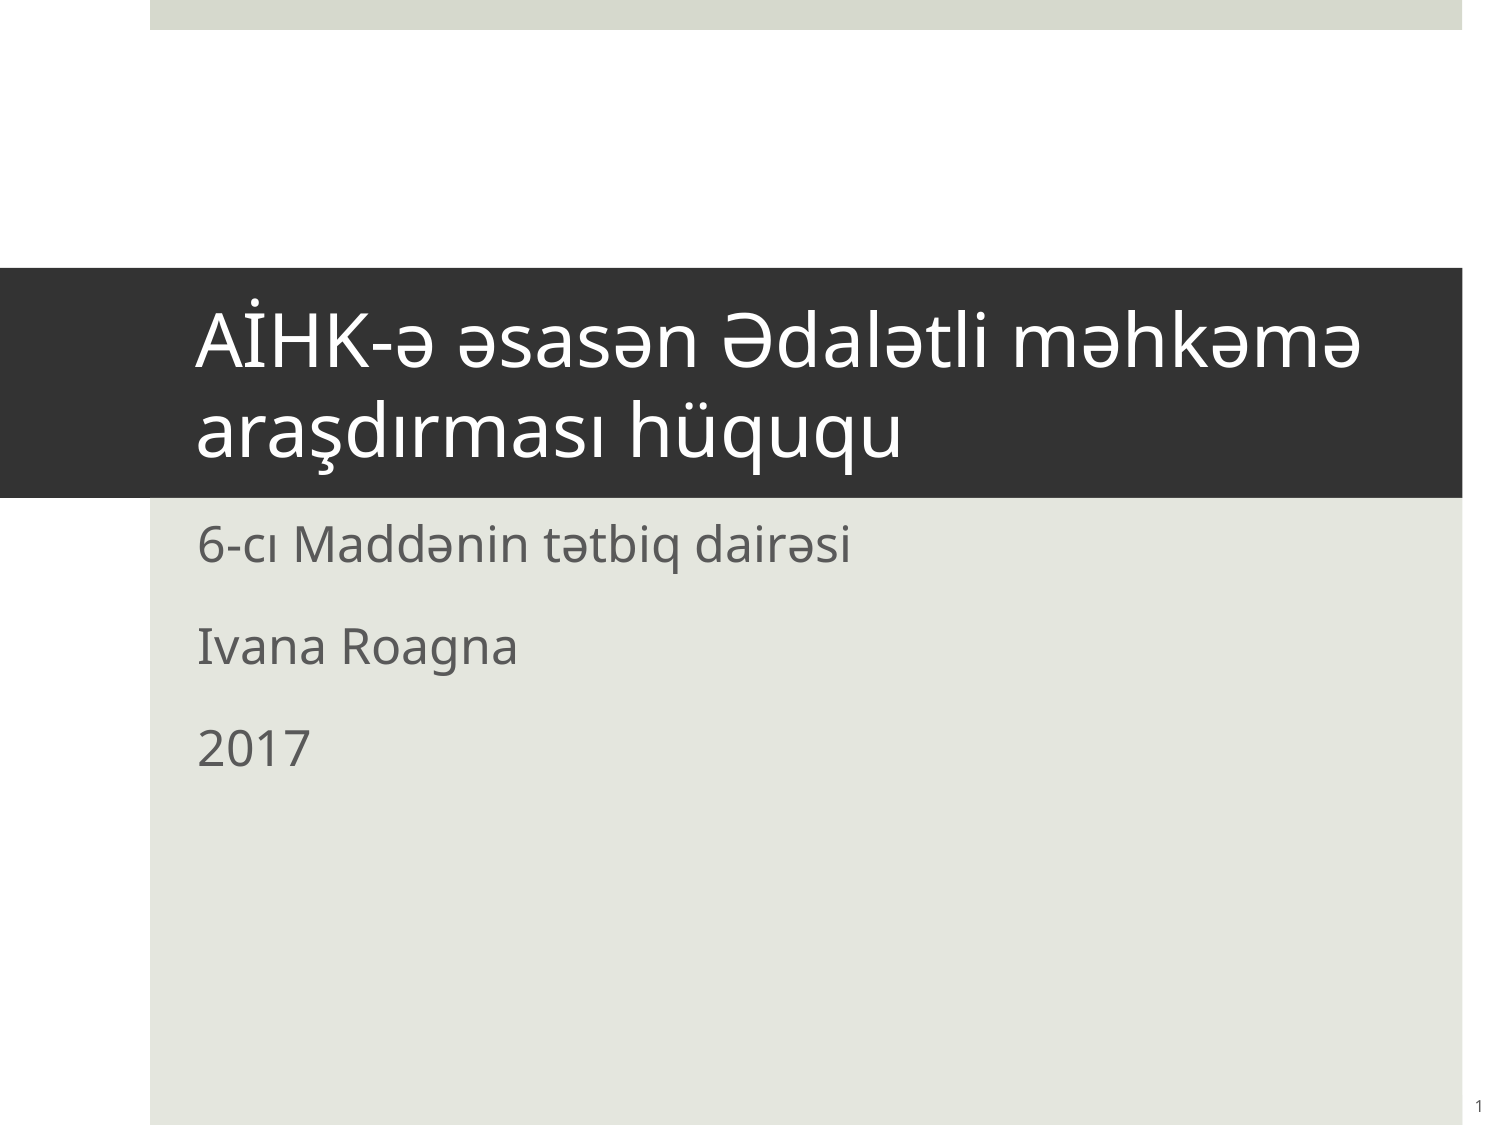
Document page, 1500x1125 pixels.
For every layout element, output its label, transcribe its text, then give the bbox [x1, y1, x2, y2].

subtitle 6-cı Maddənin tətbiq dairəsi Ivana Roagna 2017 [150, 497, 1463, 1125]
slide_number 1 [1441, 1077, 1500, 1125]
title AİHK-ə əsasən Ədalətli məhkəmə araşdırması hüququ [0, 267, 1463, 498]
